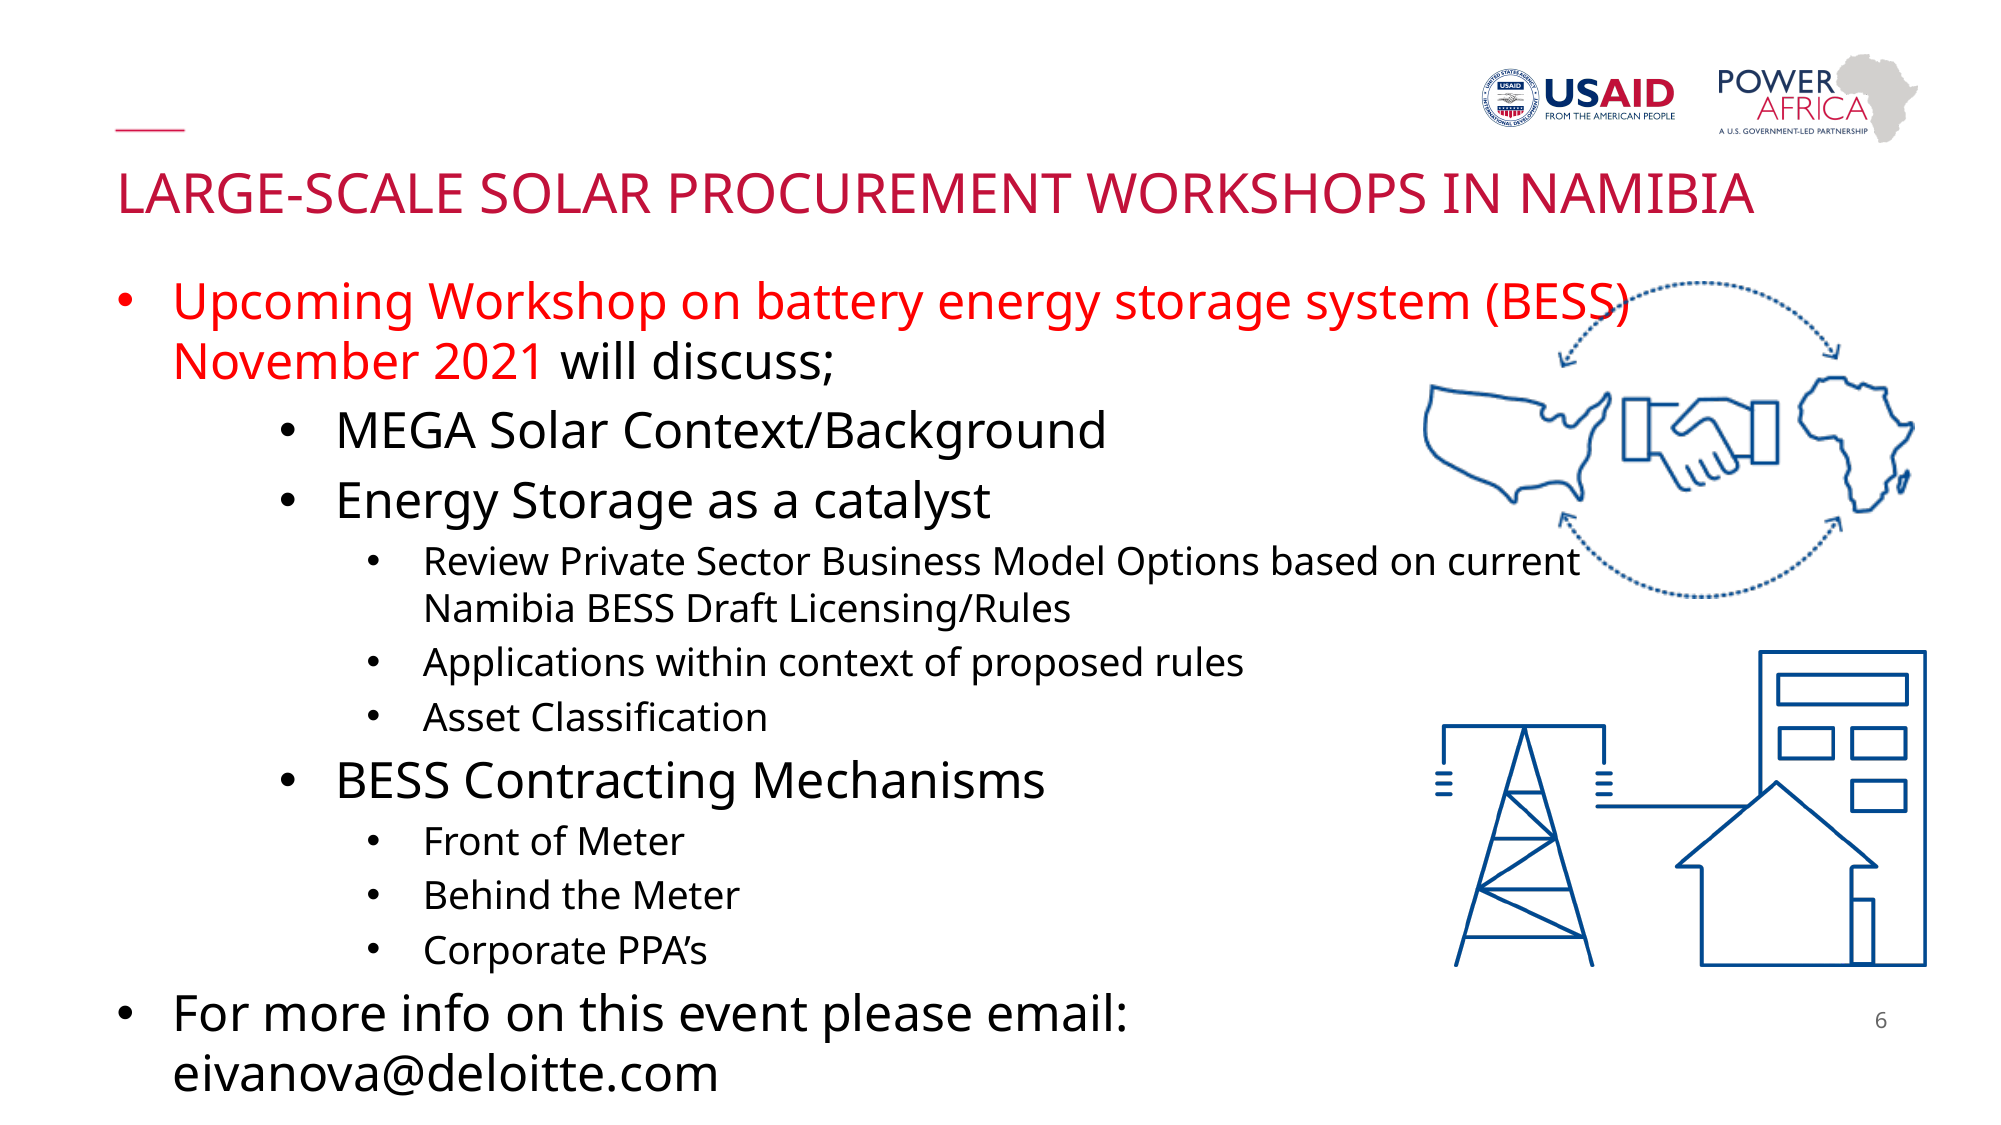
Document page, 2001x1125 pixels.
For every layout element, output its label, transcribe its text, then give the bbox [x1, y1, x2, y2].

picture [1719, 54, 1918, 143]
picture [1476, 66, 1687, 130]
picture [99, 107, 203, 153]
picture [1423, 281, 1916, 599]
list Upcoming Workshop on battery energy storage system (BESS) November 2021 will discuss; MEGA Solar Context/Background Energy Storage as a catalyst Review Private Sector Business Model Options based on current Namibia BESS Draft Licensing/Rules Applications within context of proposed rules Asset Classification BESS Contracting Mechanisms Front of Meter Behind the Meter Corporate PPA’s For more info on this event please email: eivanova@deloitte.com [116, 269, 1637, 1032]
title Large-Scale Solar Procurement Workshops in Namibia [116, 158, 1884, 246]
picture [1435, 650, 1928, 967]
slide_number 6 [1435, 990, 1903, 1051]
